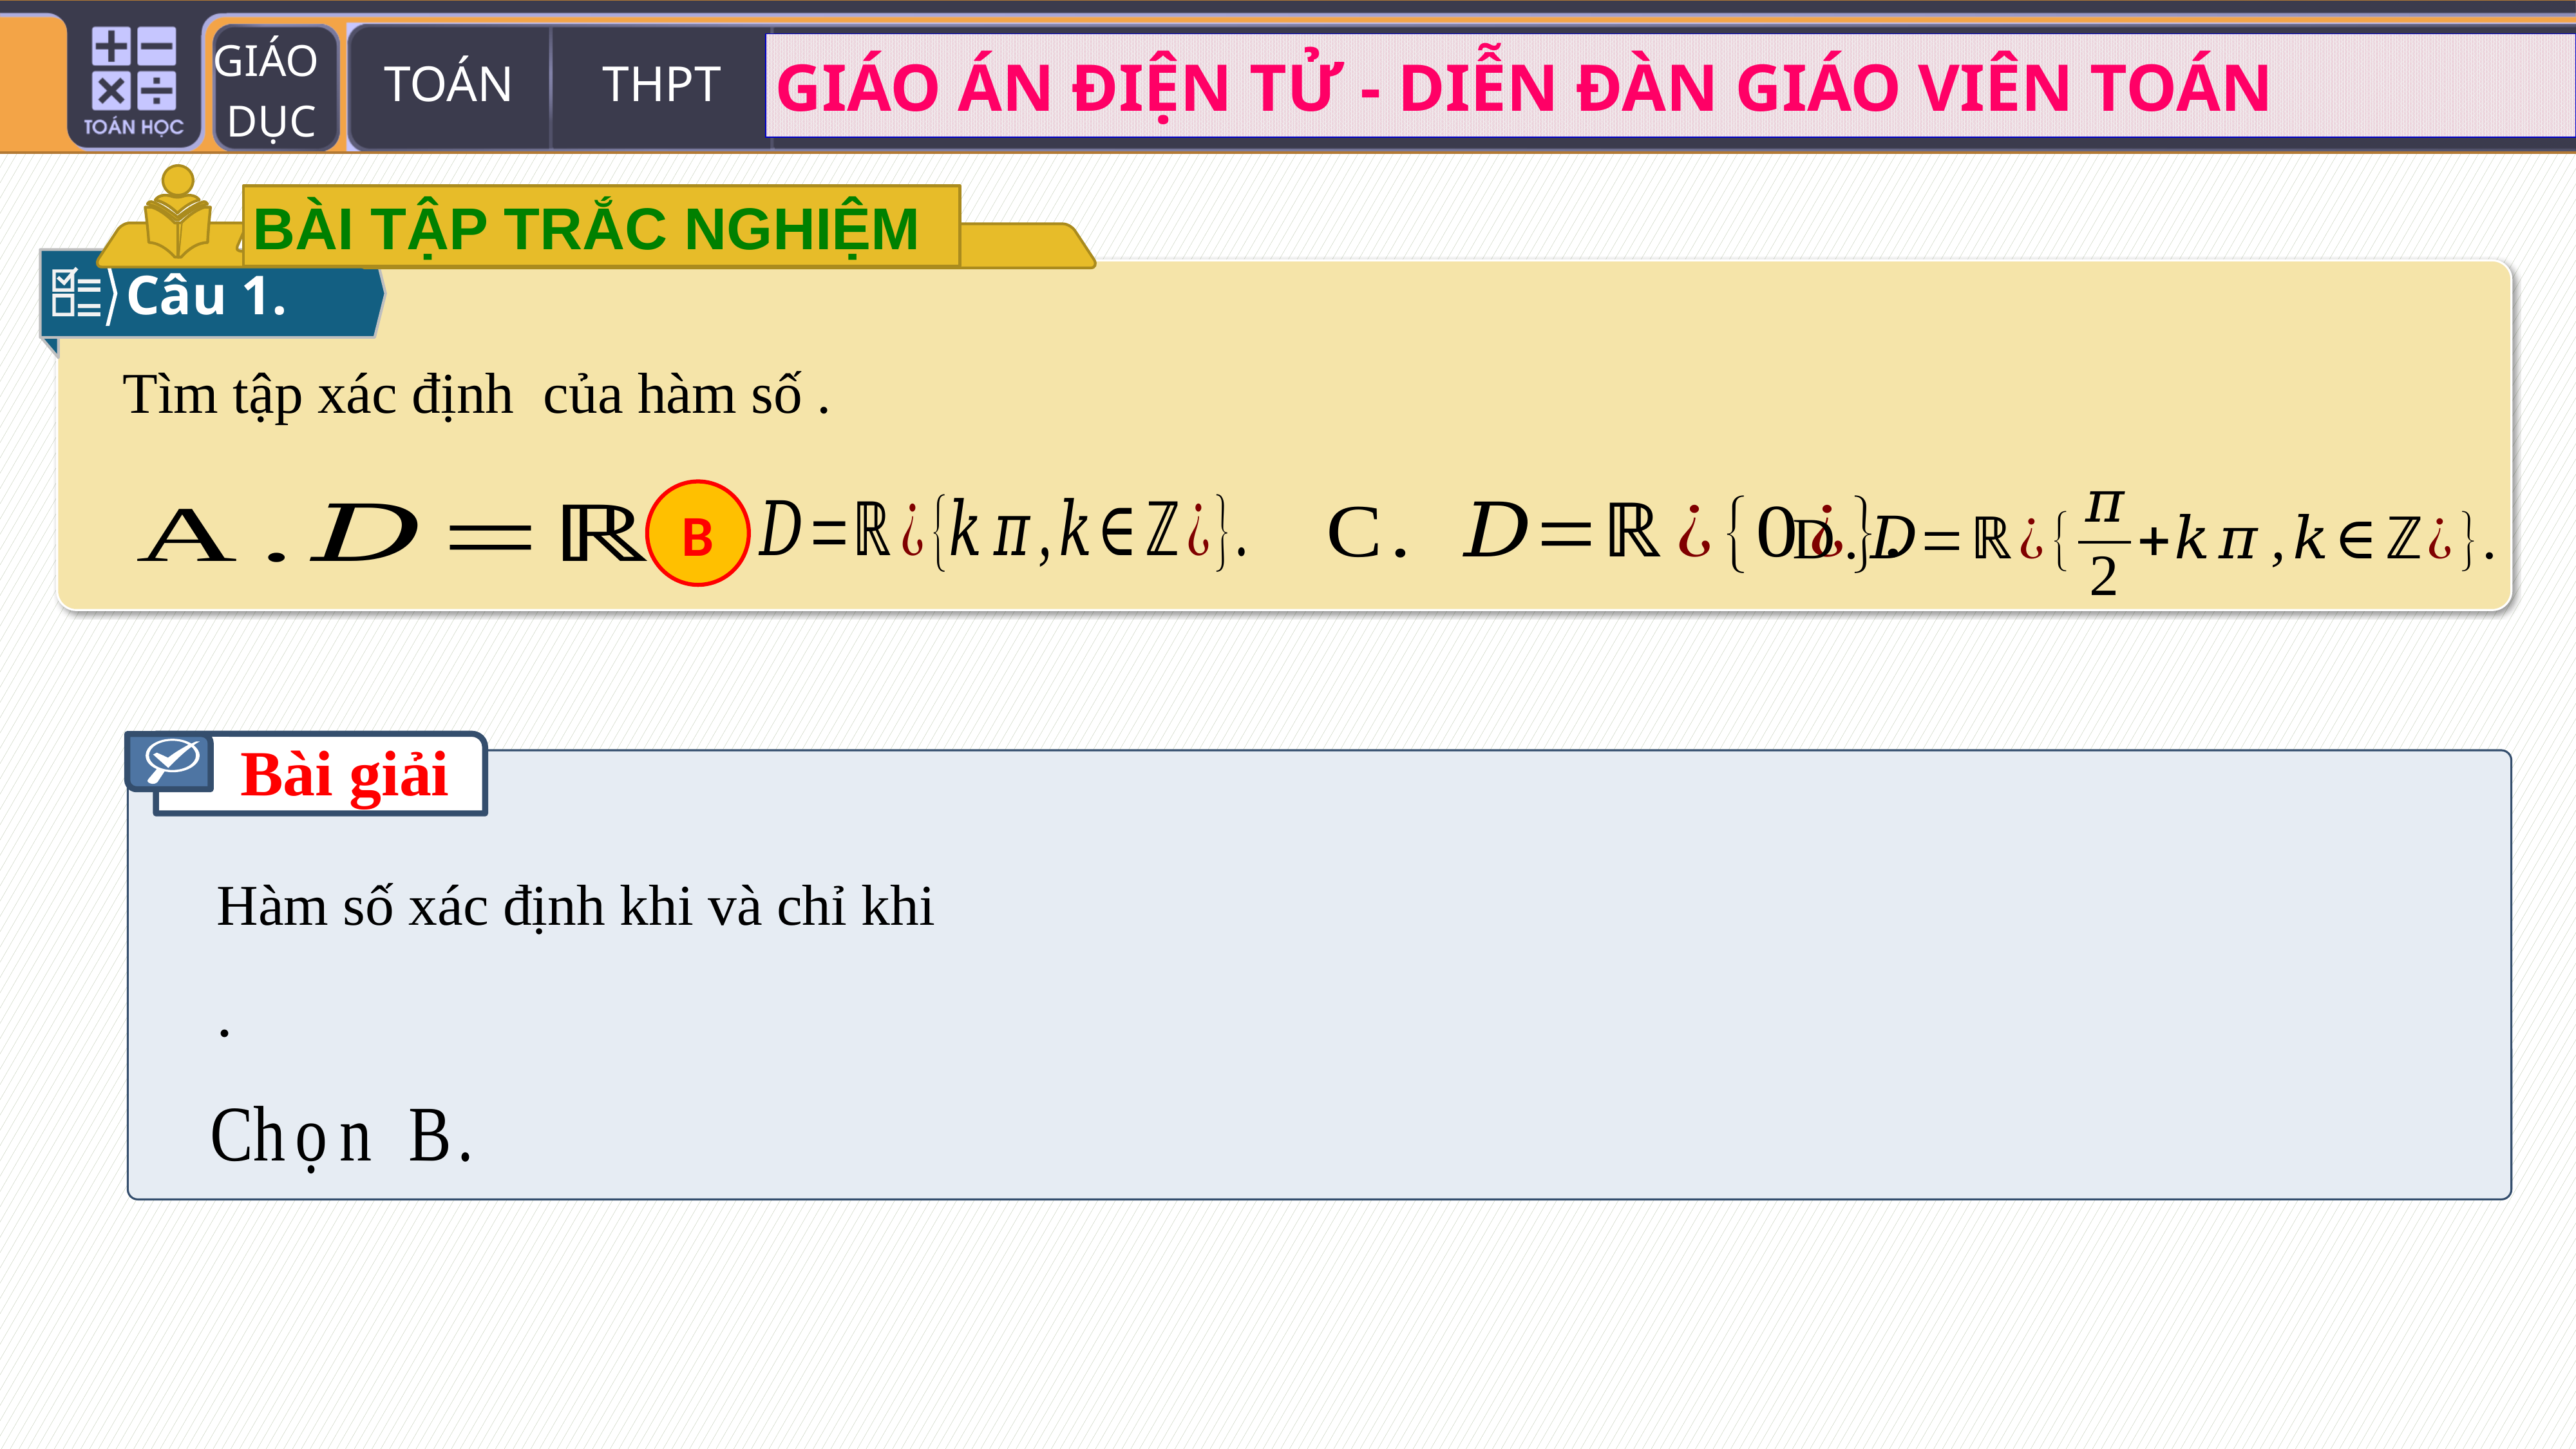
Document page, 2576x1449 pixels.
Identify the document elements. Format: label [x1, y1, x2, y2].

text_box [95, 165, 1097, 269]
text_box [127, 726, 2512, 1200]
text_box [40, 249, 2512, 611]
